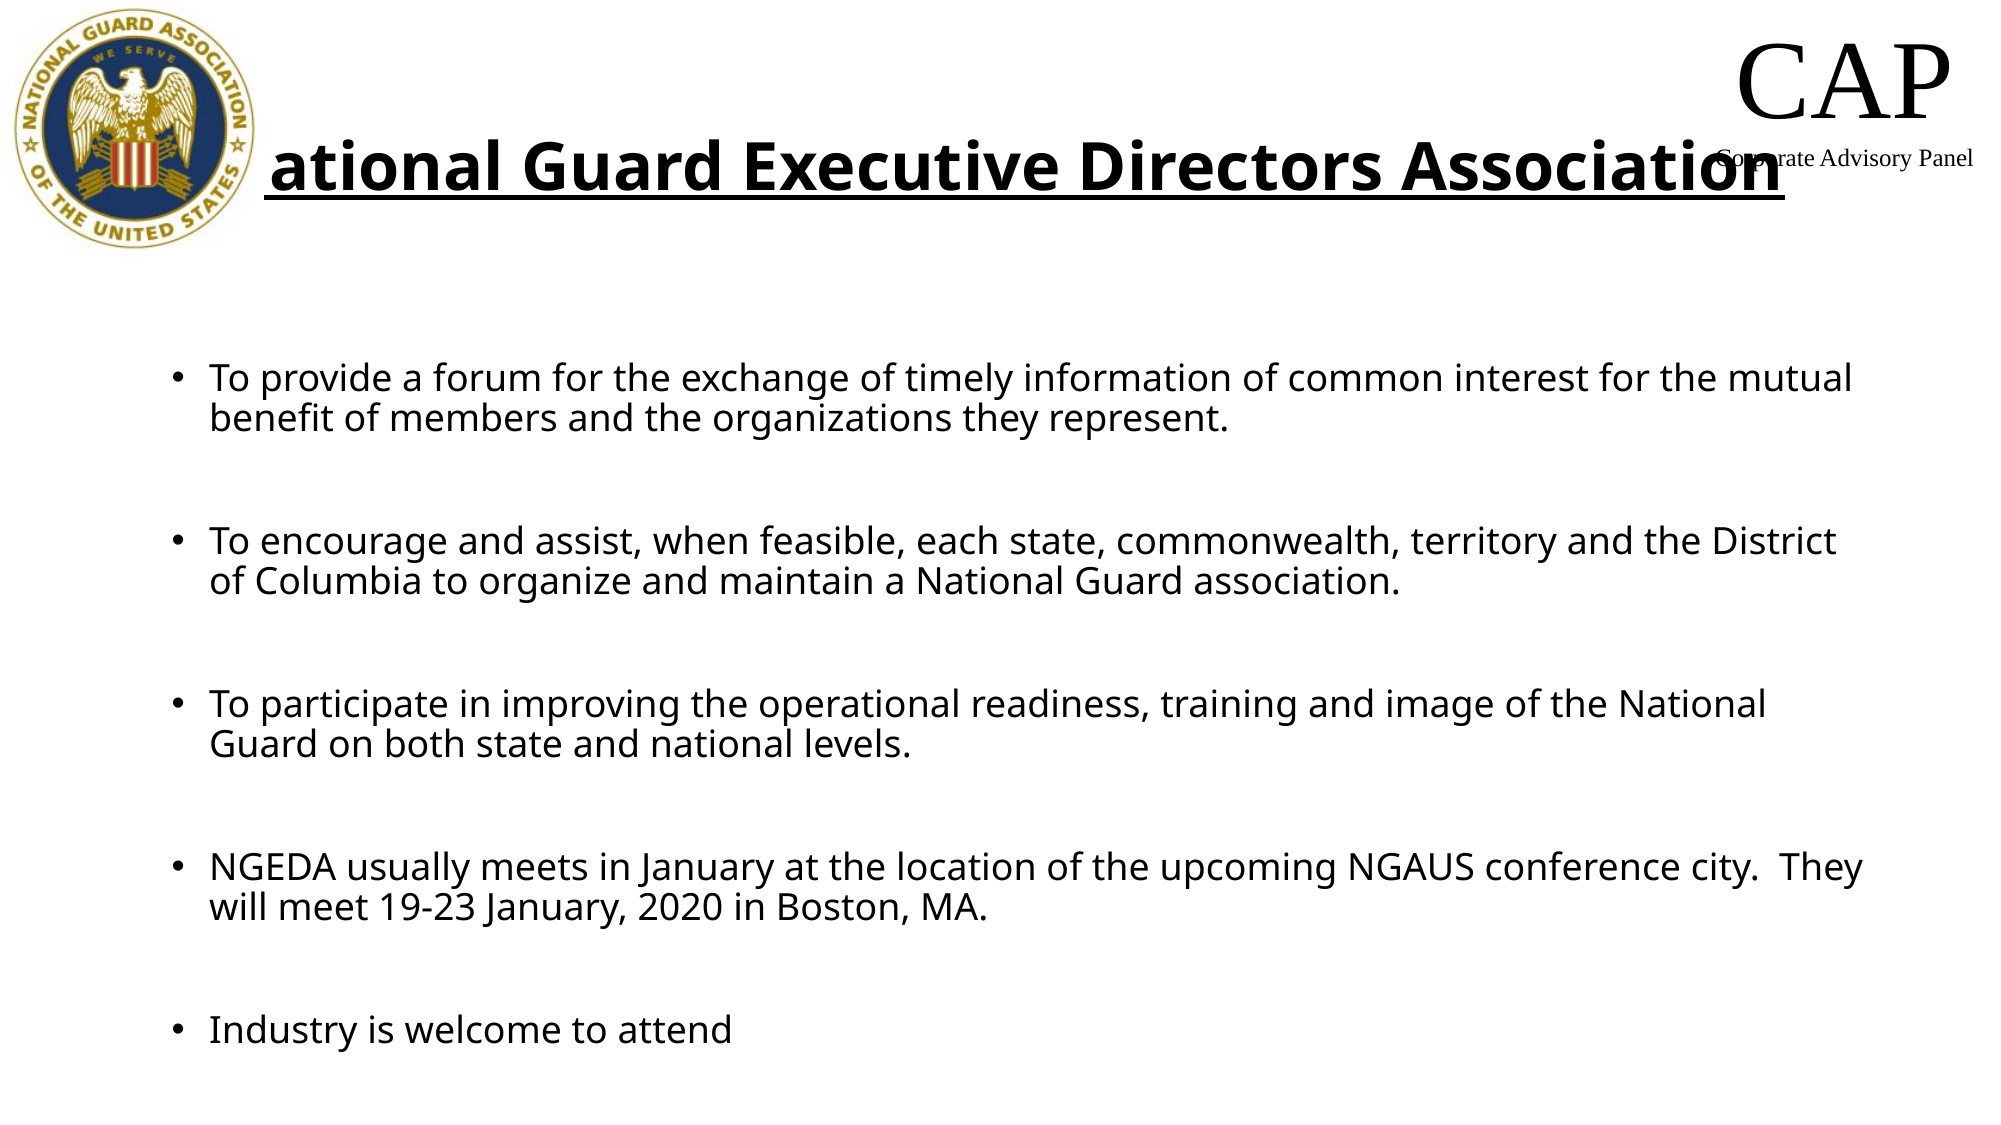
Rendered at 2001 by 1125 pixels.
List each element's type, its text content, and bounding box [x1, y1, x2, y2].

list To provide a forum for the exchange of timely information of common interest for the mutual benefit of members and the organizations they represent. To encourage and assist, when feasible, each state, commonwealth, territory and the District of Columbia to organize and maintain a National Guard association. To participate in improving the operational readiness, training and image of the National Guard on both state and national levels. NGEDA usually meets in January at the location of the upcoming NGAUS conference city. They will meet 19-23 January, 2020 in Boston, MA. Industry is welcome to attend [156, 351, 1882, 1066]
title National Guard Executive Directors Association [137, 59, 1863, 278]
picture [4, 0, 264, 258]
text_box CAP Corporate Advisory Panel [1694, 0, 1995, 179]
